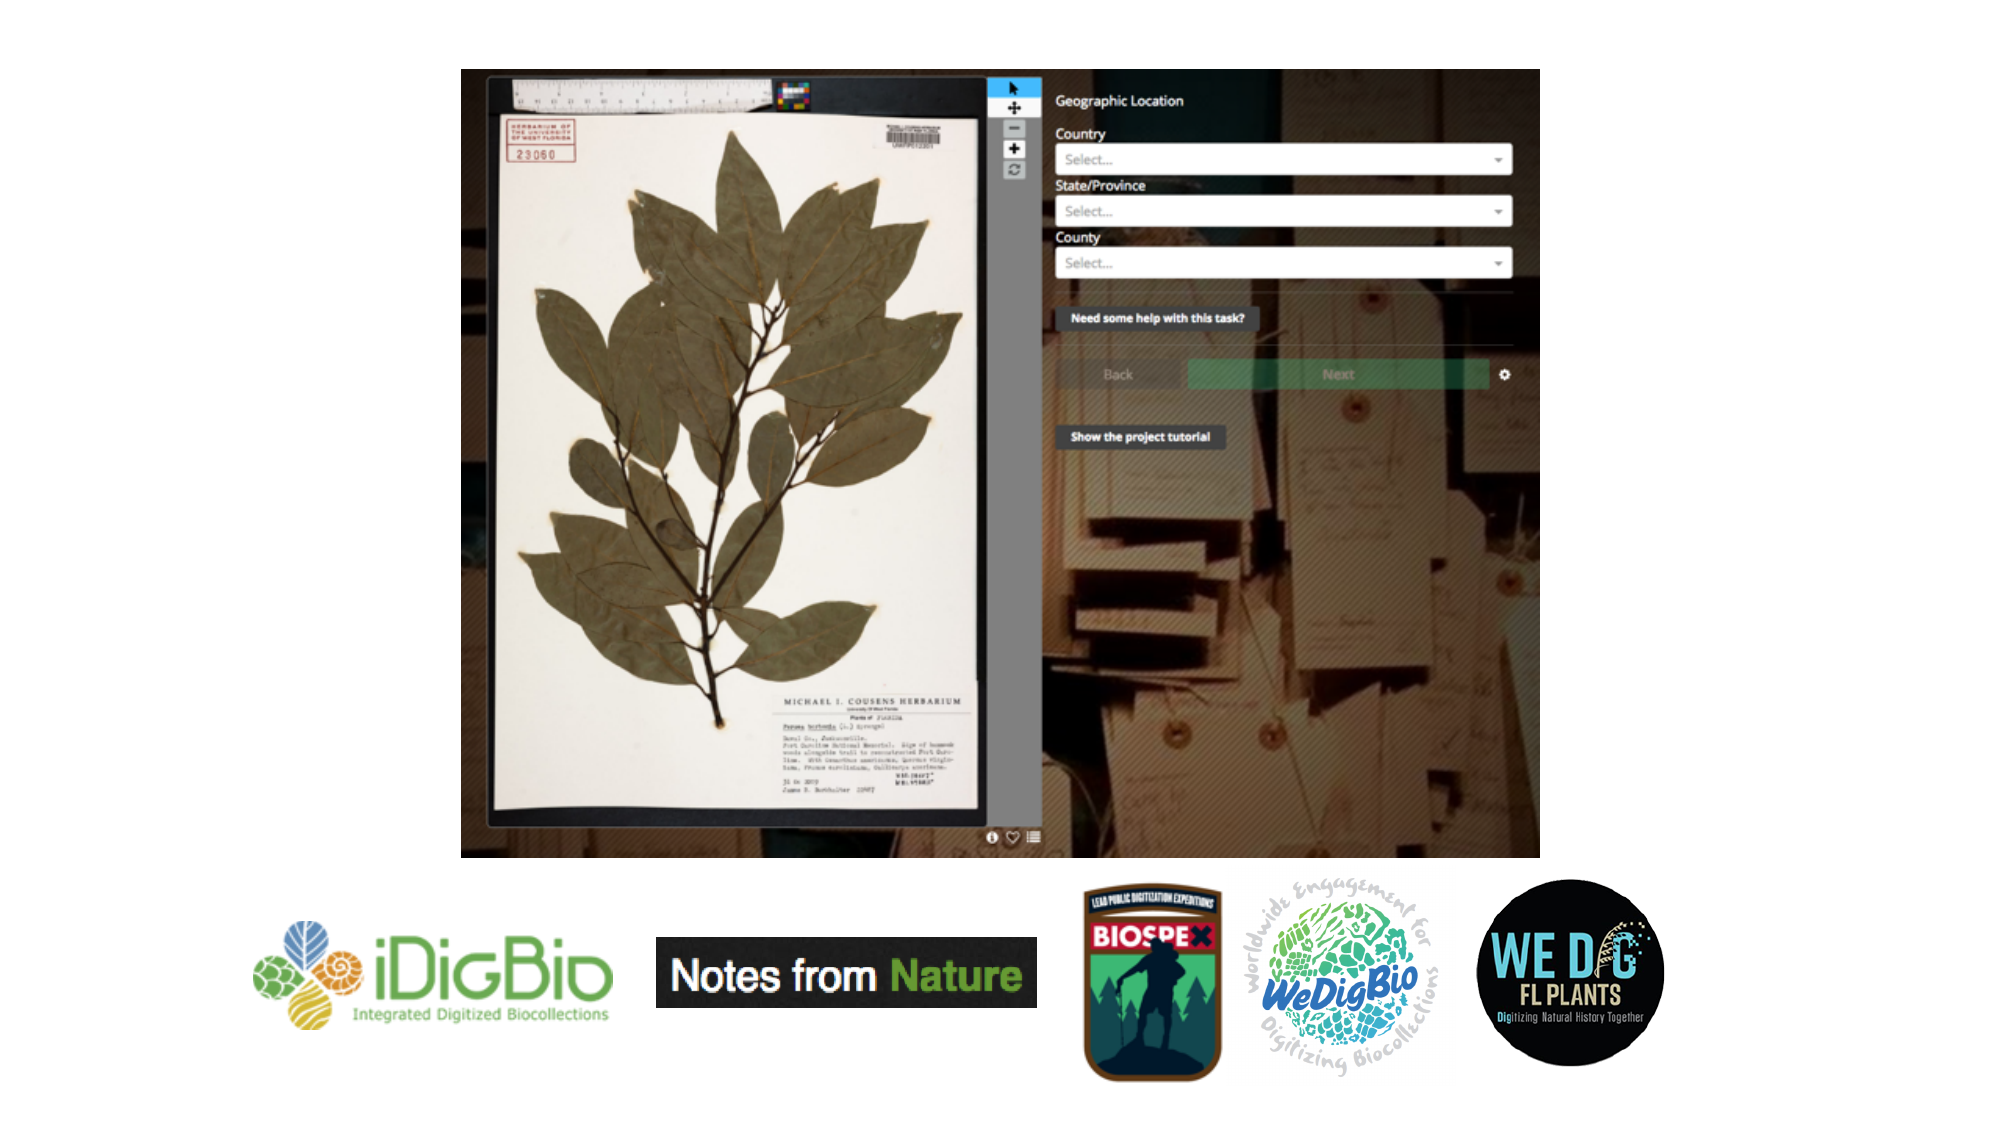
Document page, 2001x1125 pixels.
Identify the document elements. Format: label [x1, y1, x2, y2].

picture [461, 69, 1540, 858]
picture [656, 937, 1037, 1008]
picture [1476, 879, 1665, 1067]
picture [1079, 865, 1456, 1086]
picture [253, 921, 613, 1030]
